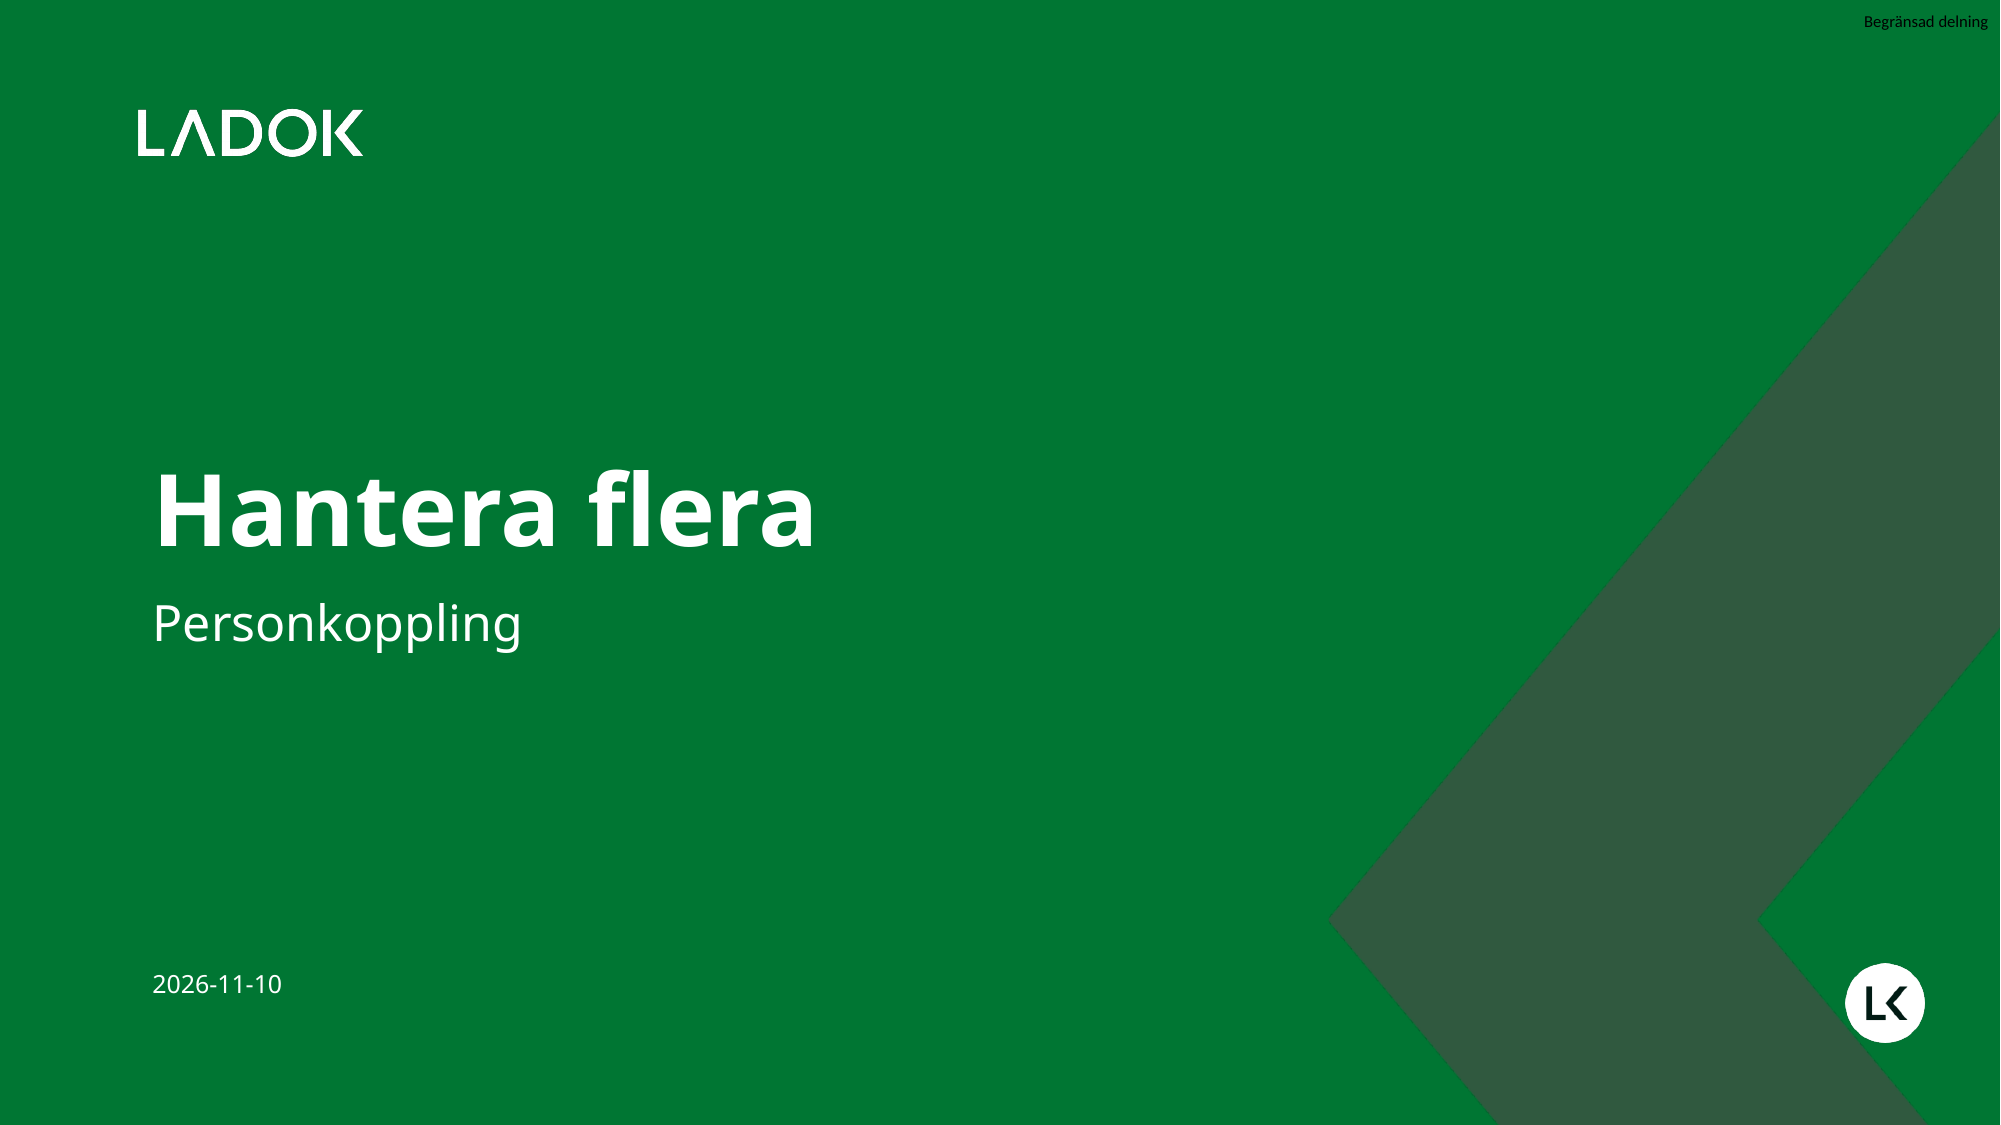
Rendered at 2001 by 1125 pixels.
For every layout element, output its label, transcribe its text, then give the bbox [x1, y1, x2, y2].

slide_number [137, 955, 588, 1016]
picture [1845, 963, 1925, 1043]
subtitle Personkoppling [137, 590, 1638, 863]
title Hantera flera [137, 184, 1638, 576]
picture [128, 96, 373, 169]
